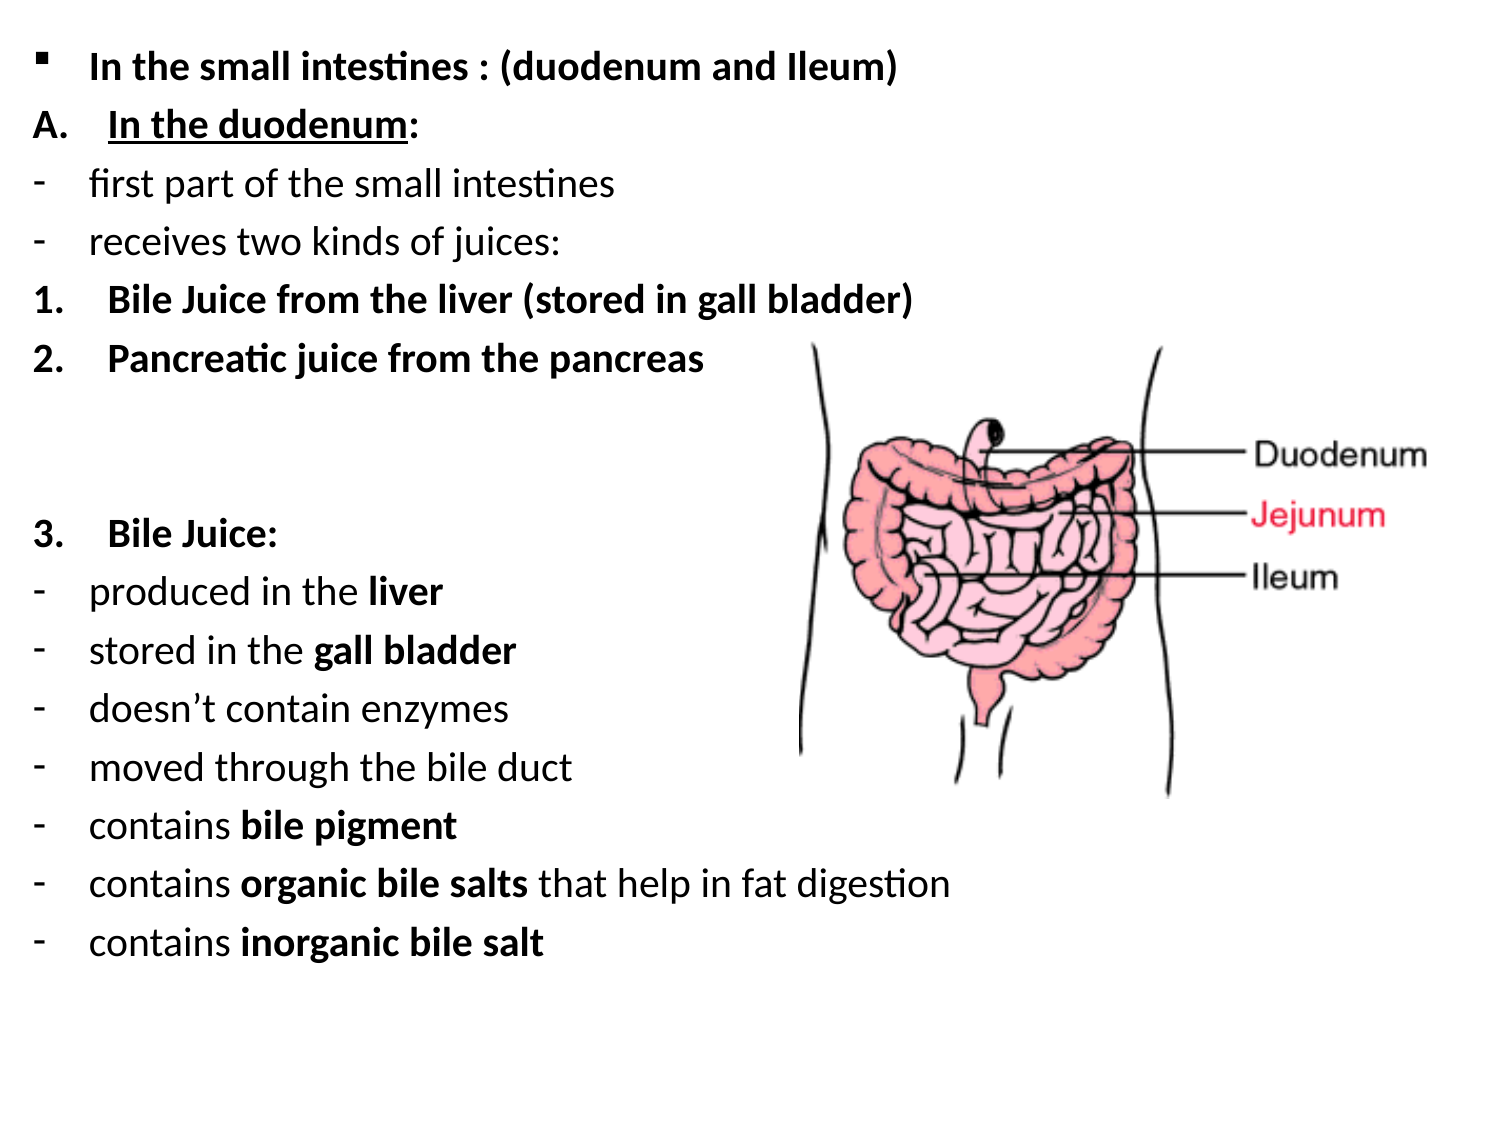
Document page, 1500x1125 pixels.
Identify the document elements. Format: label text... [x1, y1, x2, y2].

picture [798, 337, 1431, 799]
list In the small intestines : (duodenum and Ileum) In the duodenum: first part of the small intestines receives two kinds of juices: Bile Juice from the liver (stored in gall bladder) Pancreatic juice from the pancreas Bile Juice: produced in the liver stored in the gall bladder doesn’t contain enzymes moved through the bile duct contains bile pigment contains organic bile salts that help in fat digestion contains inorganic bile salt [17, 30, 1471, 1094]
